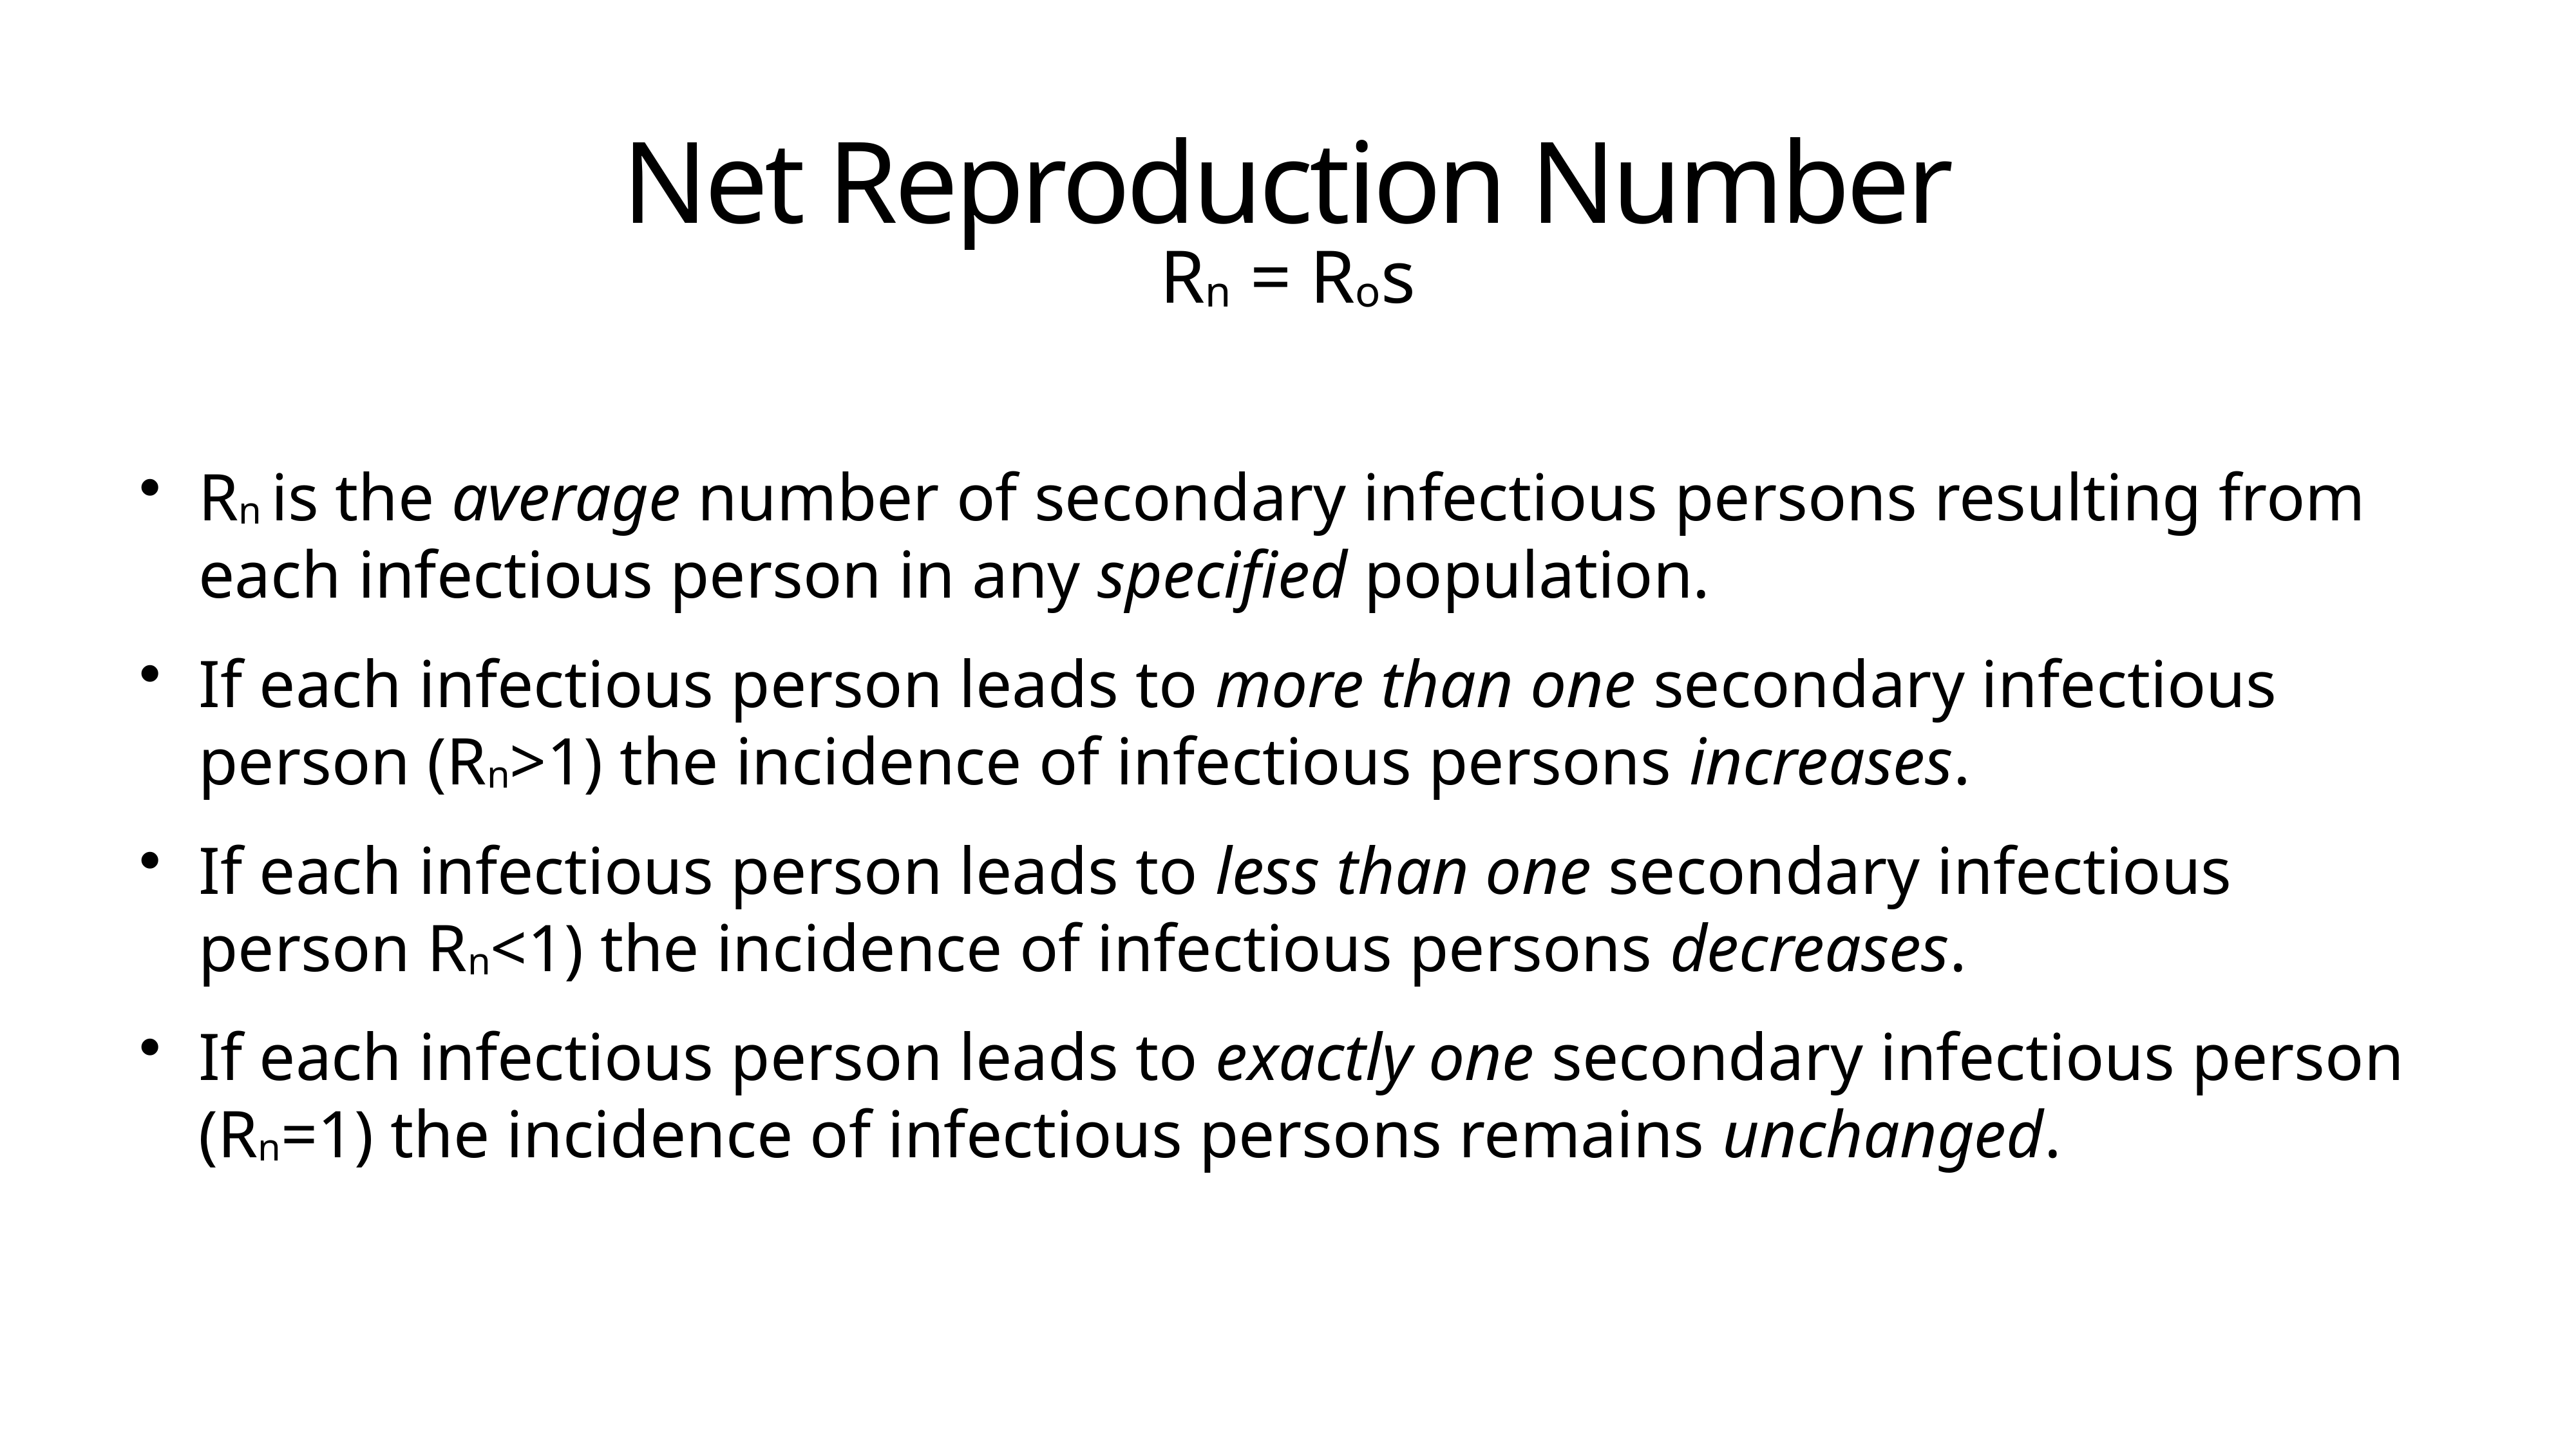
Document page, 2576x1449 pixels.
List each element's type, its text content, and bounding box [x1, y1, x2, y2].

list Rn is the average number of secondary infectious persons resulting from each infectious person in any specified population. If each infectious person leads to more than one secondary infectious person (Rn>1) the incidence of infectious persons increases. If each infectious person leads to less than one secondary infectious person Rn<1) the incidence of infectious persons decreases. If each infectious person leads to exactly one secondary infectious person (Rn=1) the incidence of infectious persons remains unchanged. [133, 450, 2443, 1342]
title Net Reproduction Number [133, 85, 2443, 225]
list Rn = Ros [133, 225, 2443, 334]
